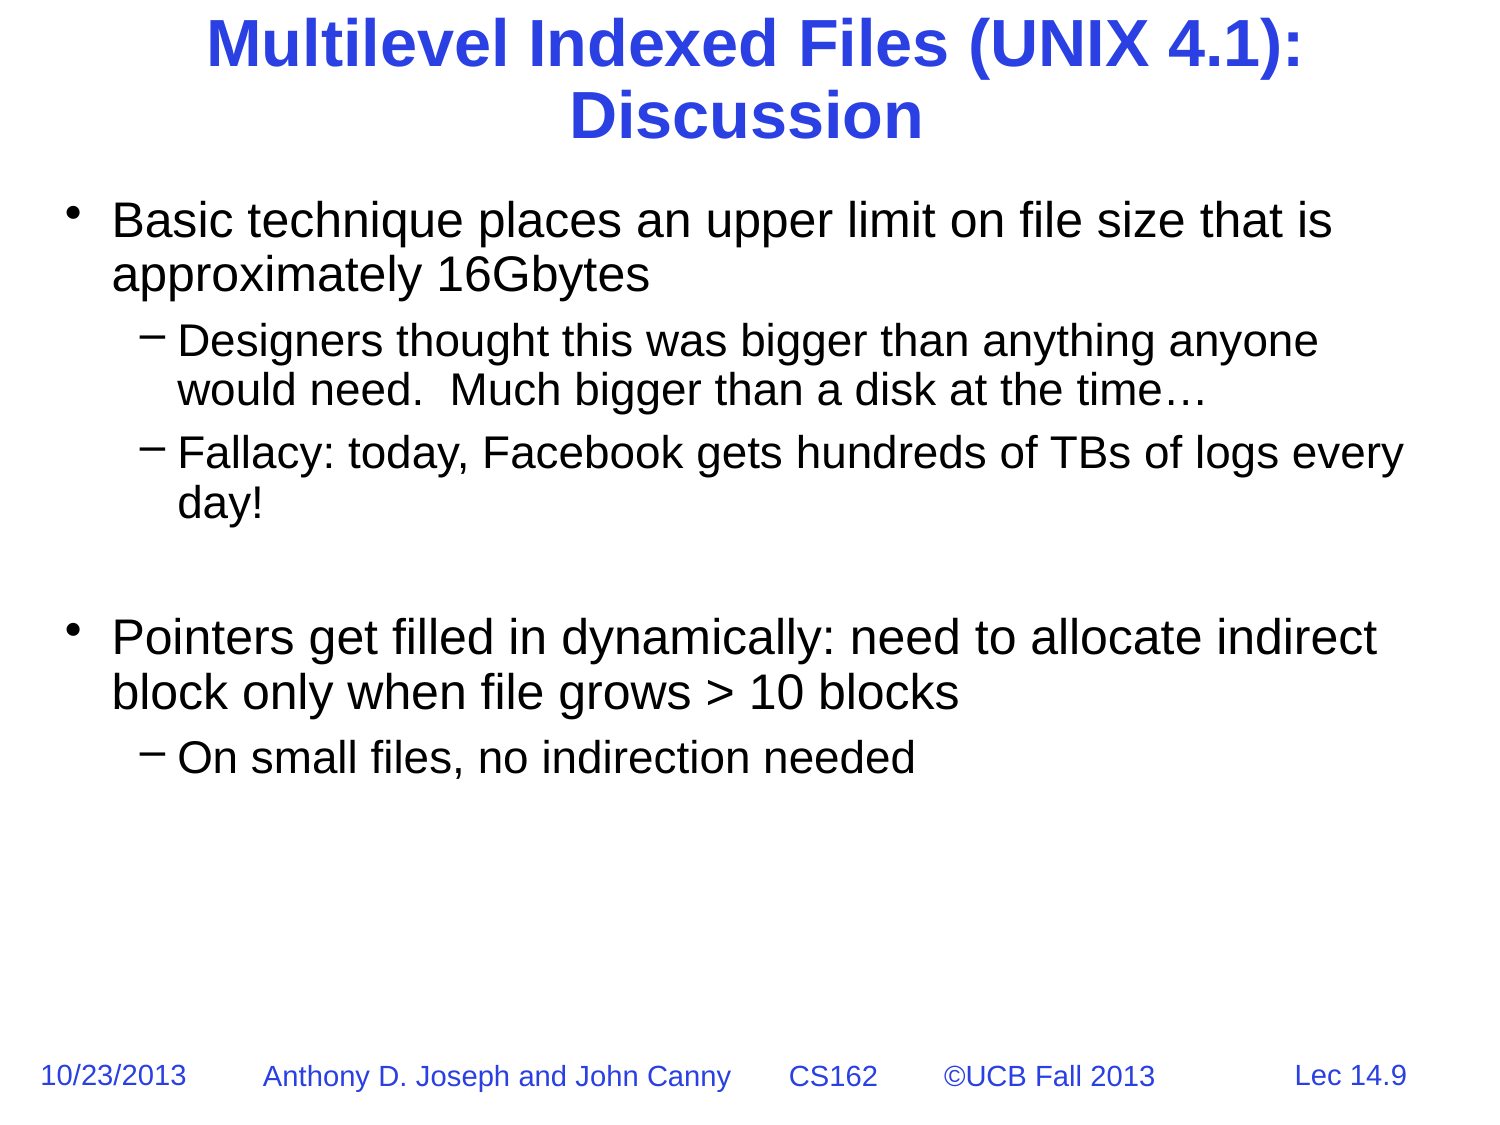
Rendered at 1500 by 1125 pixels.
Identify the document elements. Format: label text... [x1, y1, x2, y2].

title Multilevel Indexed Files (UNIX 4.1): Discussion [86, 36, 1426, 126]
list Basic technique places an upper limit on file size that is approximately 16Gbytes Designers thought this was bigger than anything anyone would need. Much bigger than a disk at the time… Fallacy: today, Facebook gets hundreds of TBs of logs every day! Pointers get filled in dynamically: need to allocate indirect block only when file grows > 10 blocks On small files, no indirection needed [49, 186, 1451, 988]
